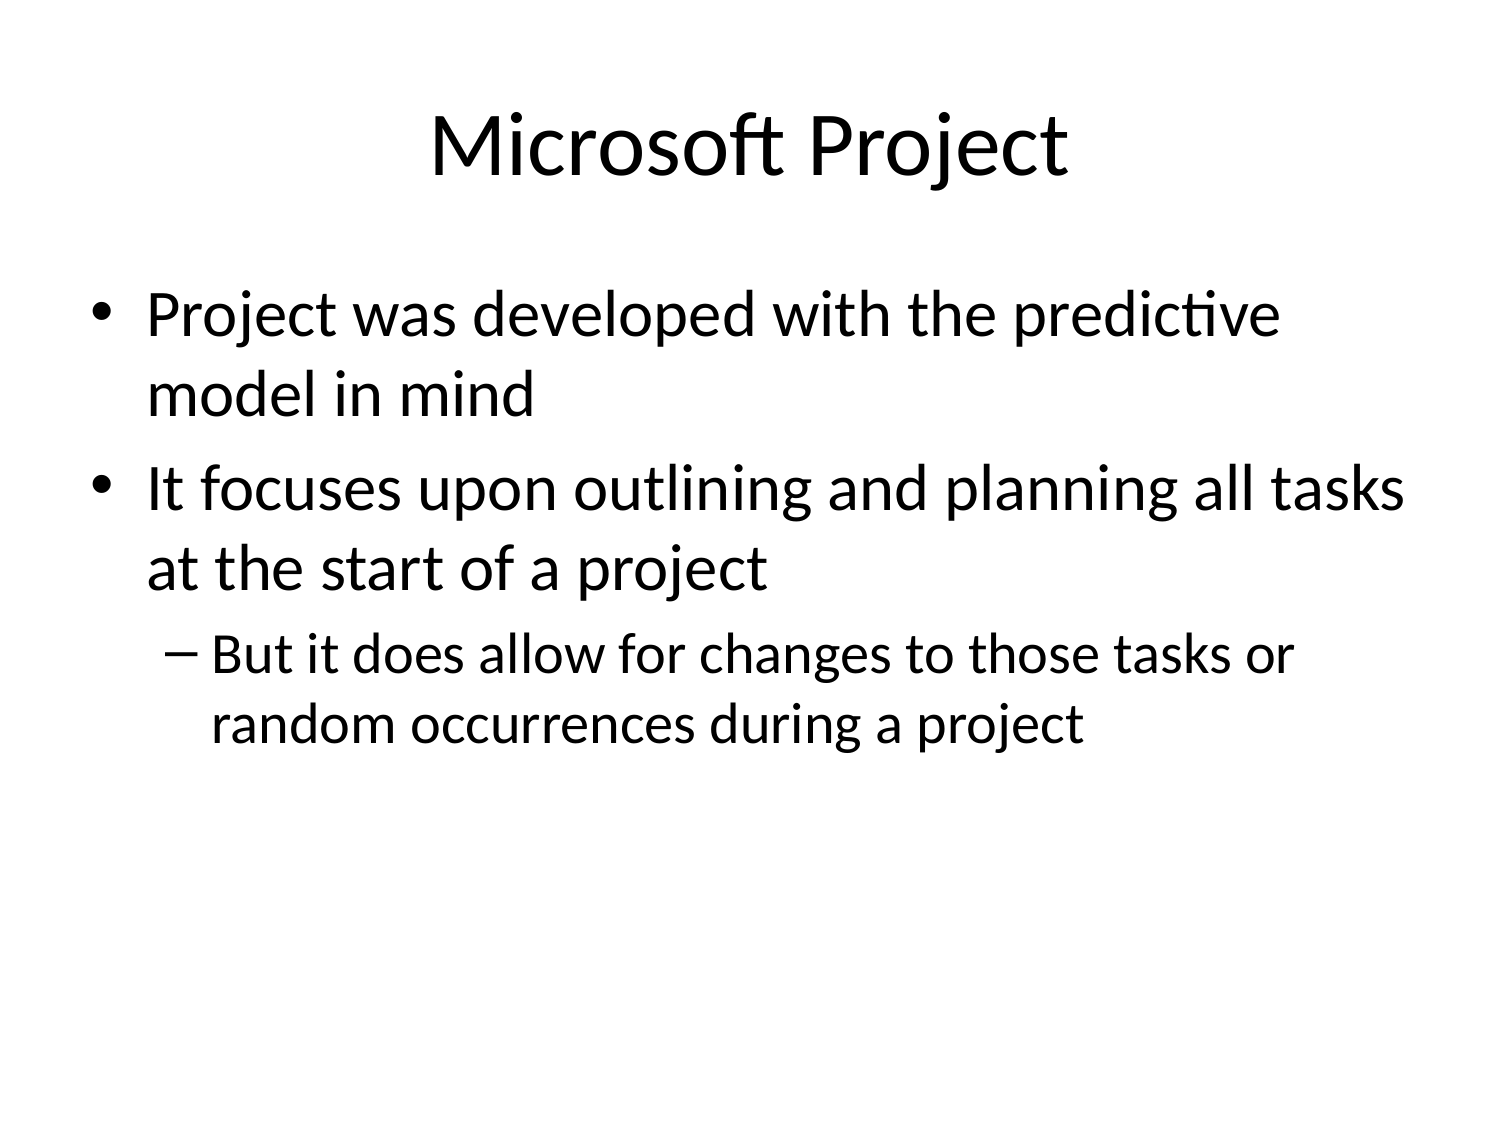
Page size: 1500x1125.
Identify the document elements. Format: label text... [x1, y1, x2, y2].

list Project was developed with the predictive model in mind It focuses upon outlining and planning all tasks at the start of a project But it does allow for changes to those tasks or random occurrences during a project [75, 262, 1425, 1005]
title Microsoft Project [75, 45, 1425, 233]
